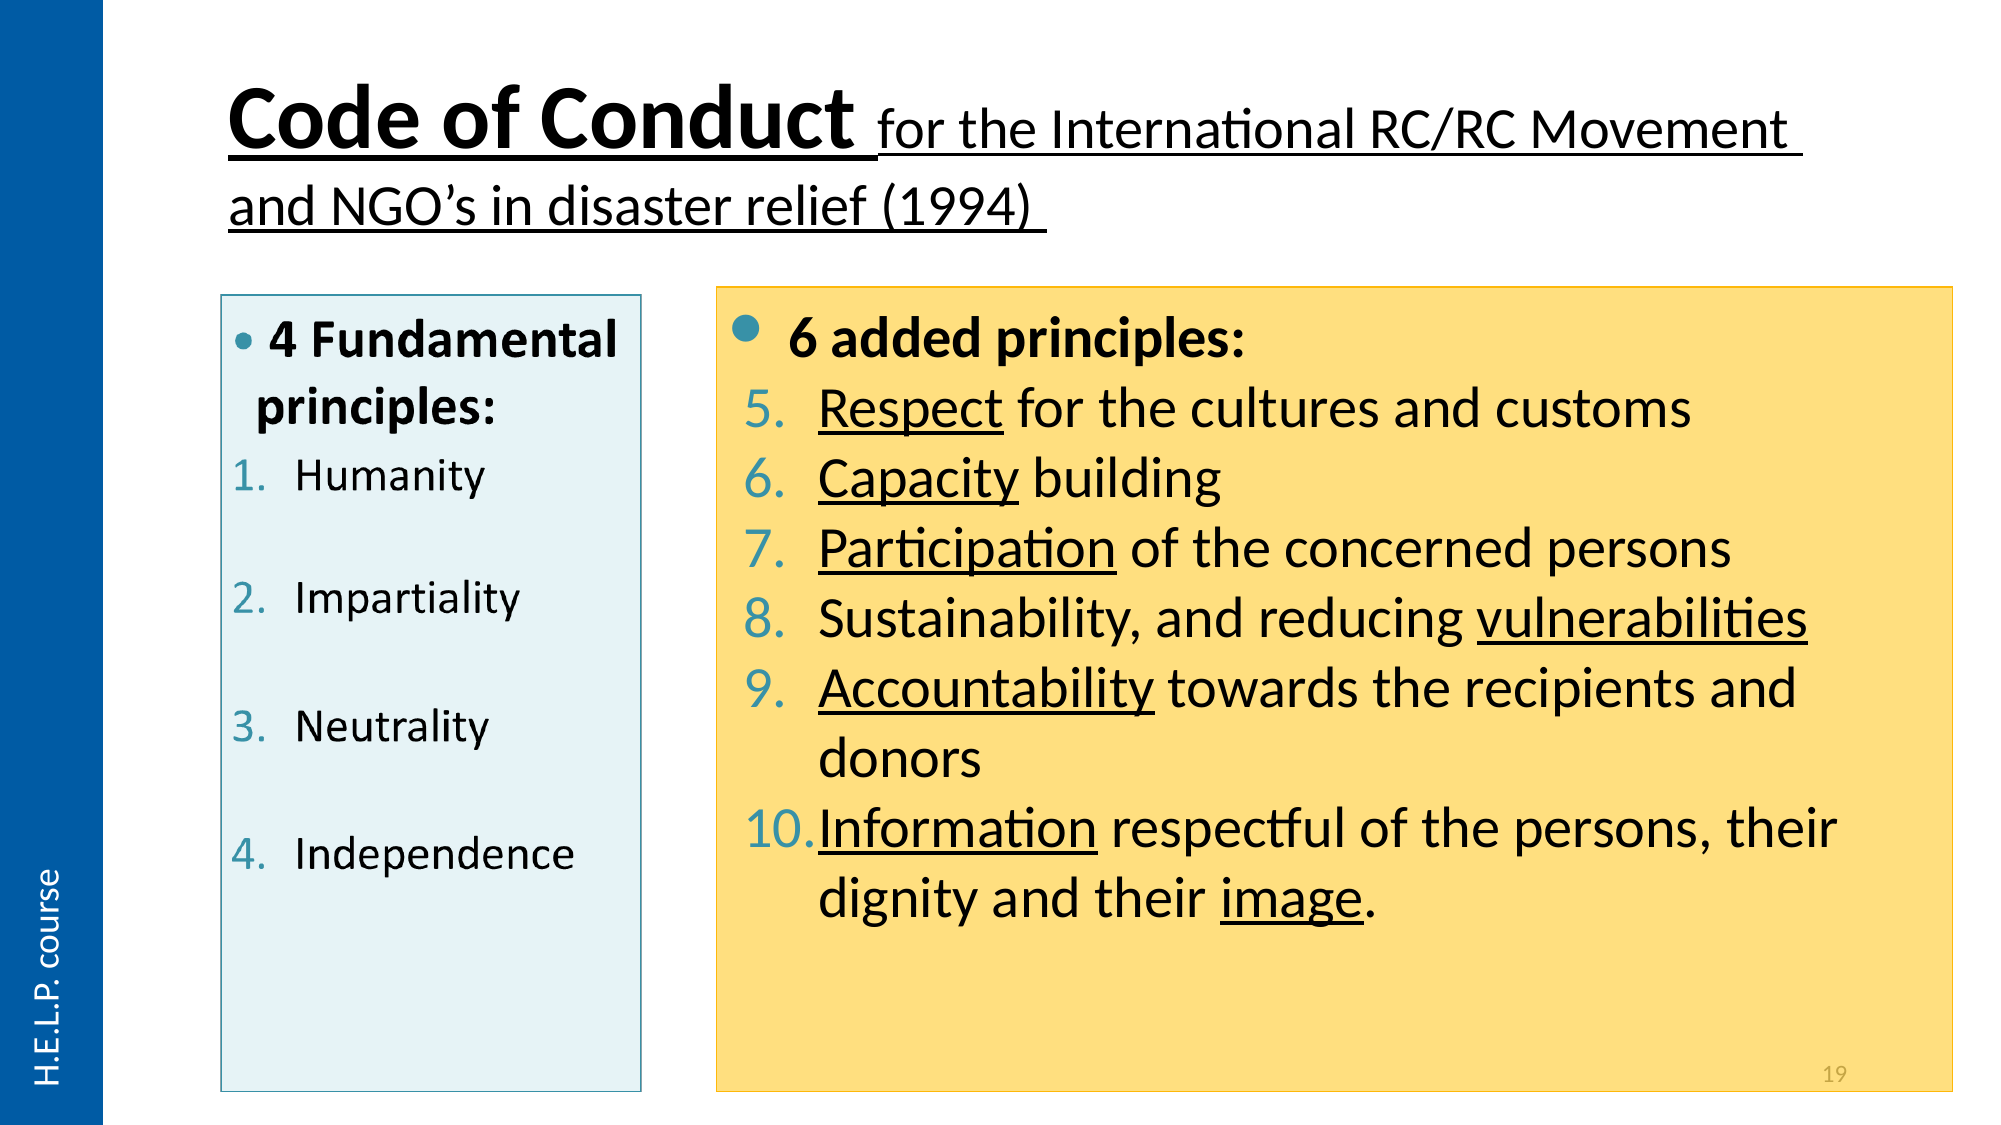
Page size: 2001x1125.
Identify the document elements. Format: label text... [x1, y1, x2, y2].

slide_number 19 [1412, 1092, 1863, 1103]
picture [199, 287, 662, 1092]
text_box Code of Conduct for the International RC/RC Movement and NGO’s in disaster relief (1994) [213, 50, 1842, 285]
text_box [0, 0, 104, 1125]
text_box H.E.L.P. course [13, 866, 90, 1103]
text_box 6 added principles: Respect for the cultures and customs Capacity building Participation of the concerned persons Sustainability, and reducing vulnerabilities Accountability towards the recipients and donors Information respectful of the persons, their dignity and their image. [716, 287, 1953, 1092]
